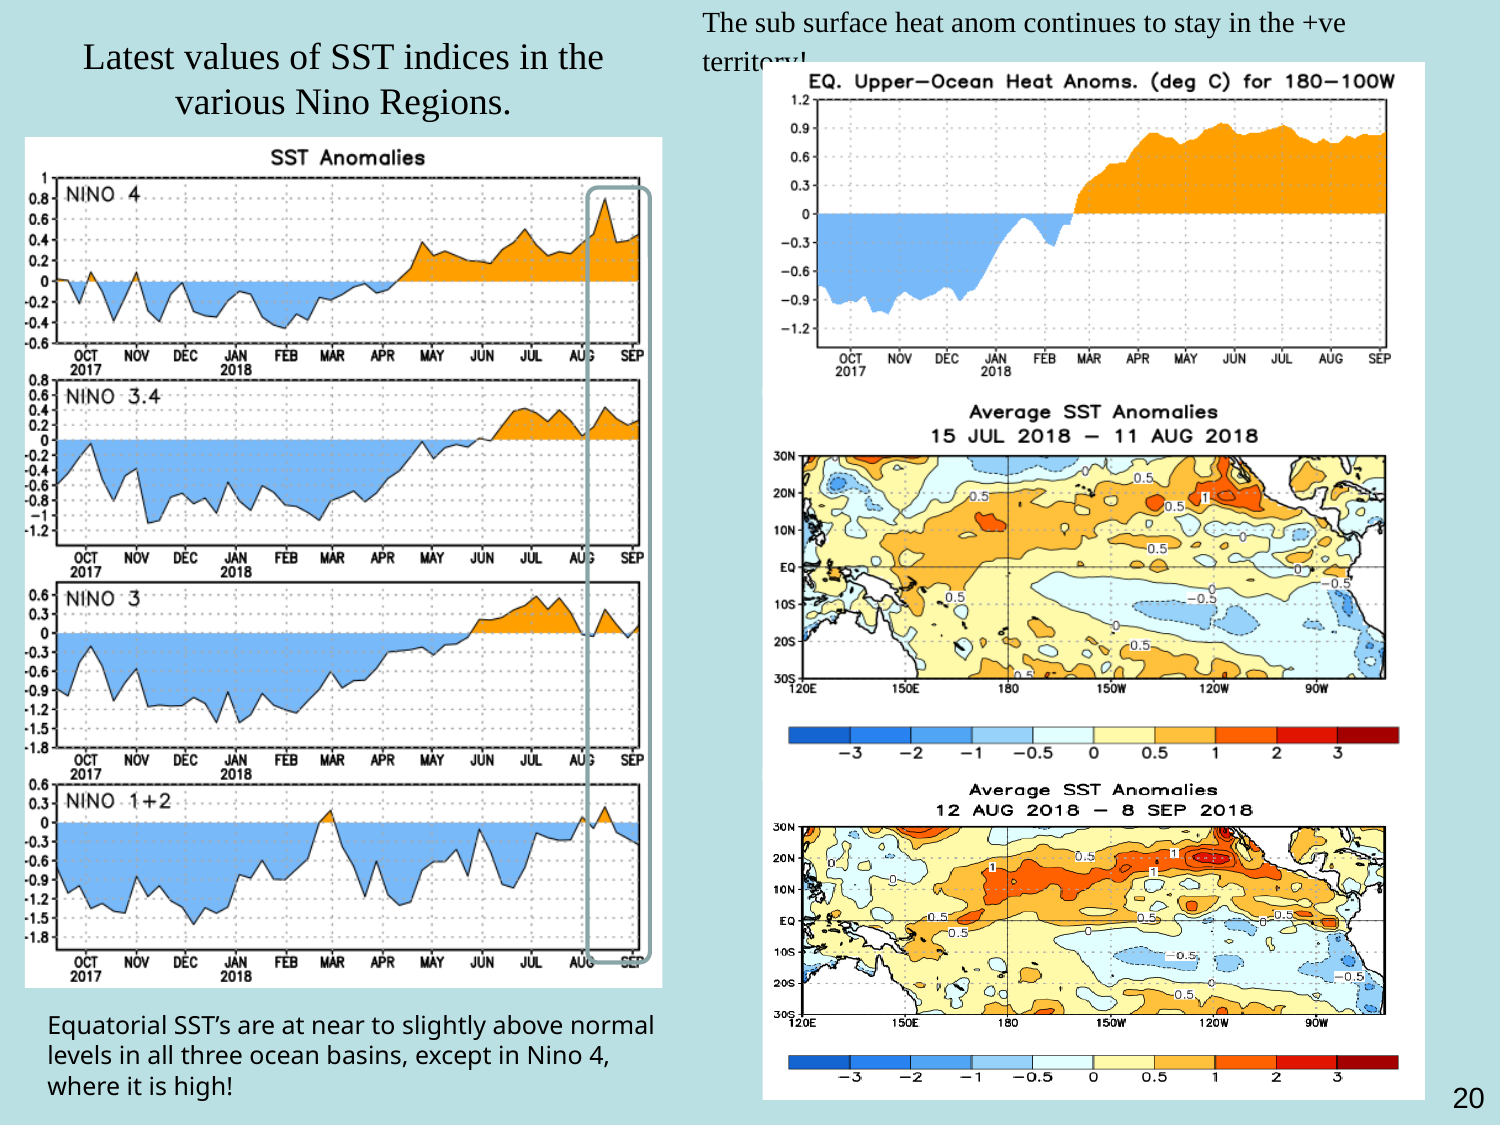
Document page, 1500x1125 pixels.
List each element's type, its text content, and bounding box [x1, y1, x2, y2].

text_box Equatorial SST’s are at near to slightly above normal levels in all three ocean basins, except in Nino 4, where it is high! [32, 1001, 688, 1108]
slide_number 20 [1424, 1071, 1500, 1125]
text_box Latest values of SST indices in the various Nino Regions. [37, 24, 650, 130]
picture [762, 62, 1426, 1101]
picture [24, 137, 663, 988]
text_box The sub surface heat anom continues to stay in the +ve territory! . [687, 0, 1488, 86]
